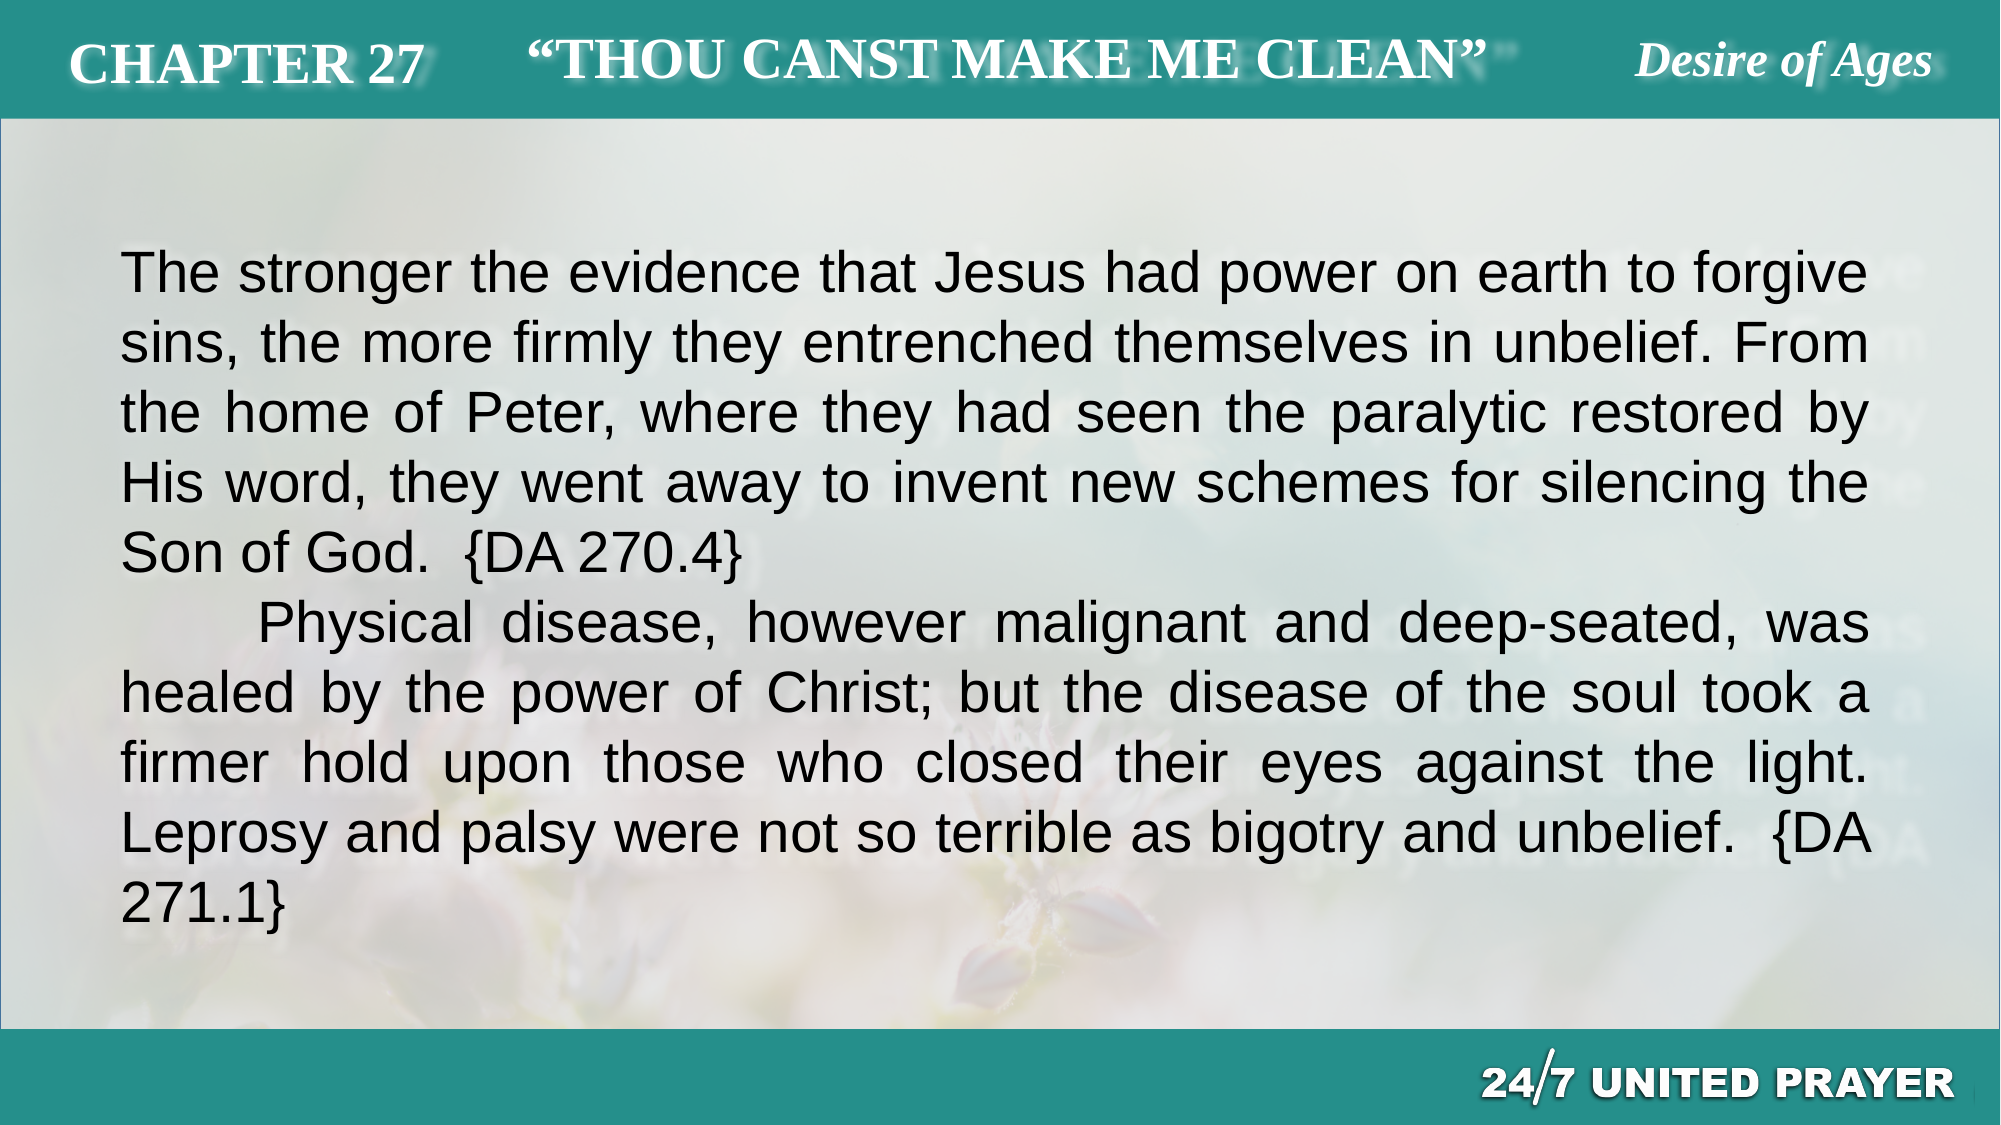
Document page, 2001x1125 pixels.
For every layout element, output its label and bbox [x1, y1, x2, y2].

text_box [435, 2, 1580, 116]
picture [1455, 1005, 1975, 1125]
text_box [0, 0, 2000, 1125]
